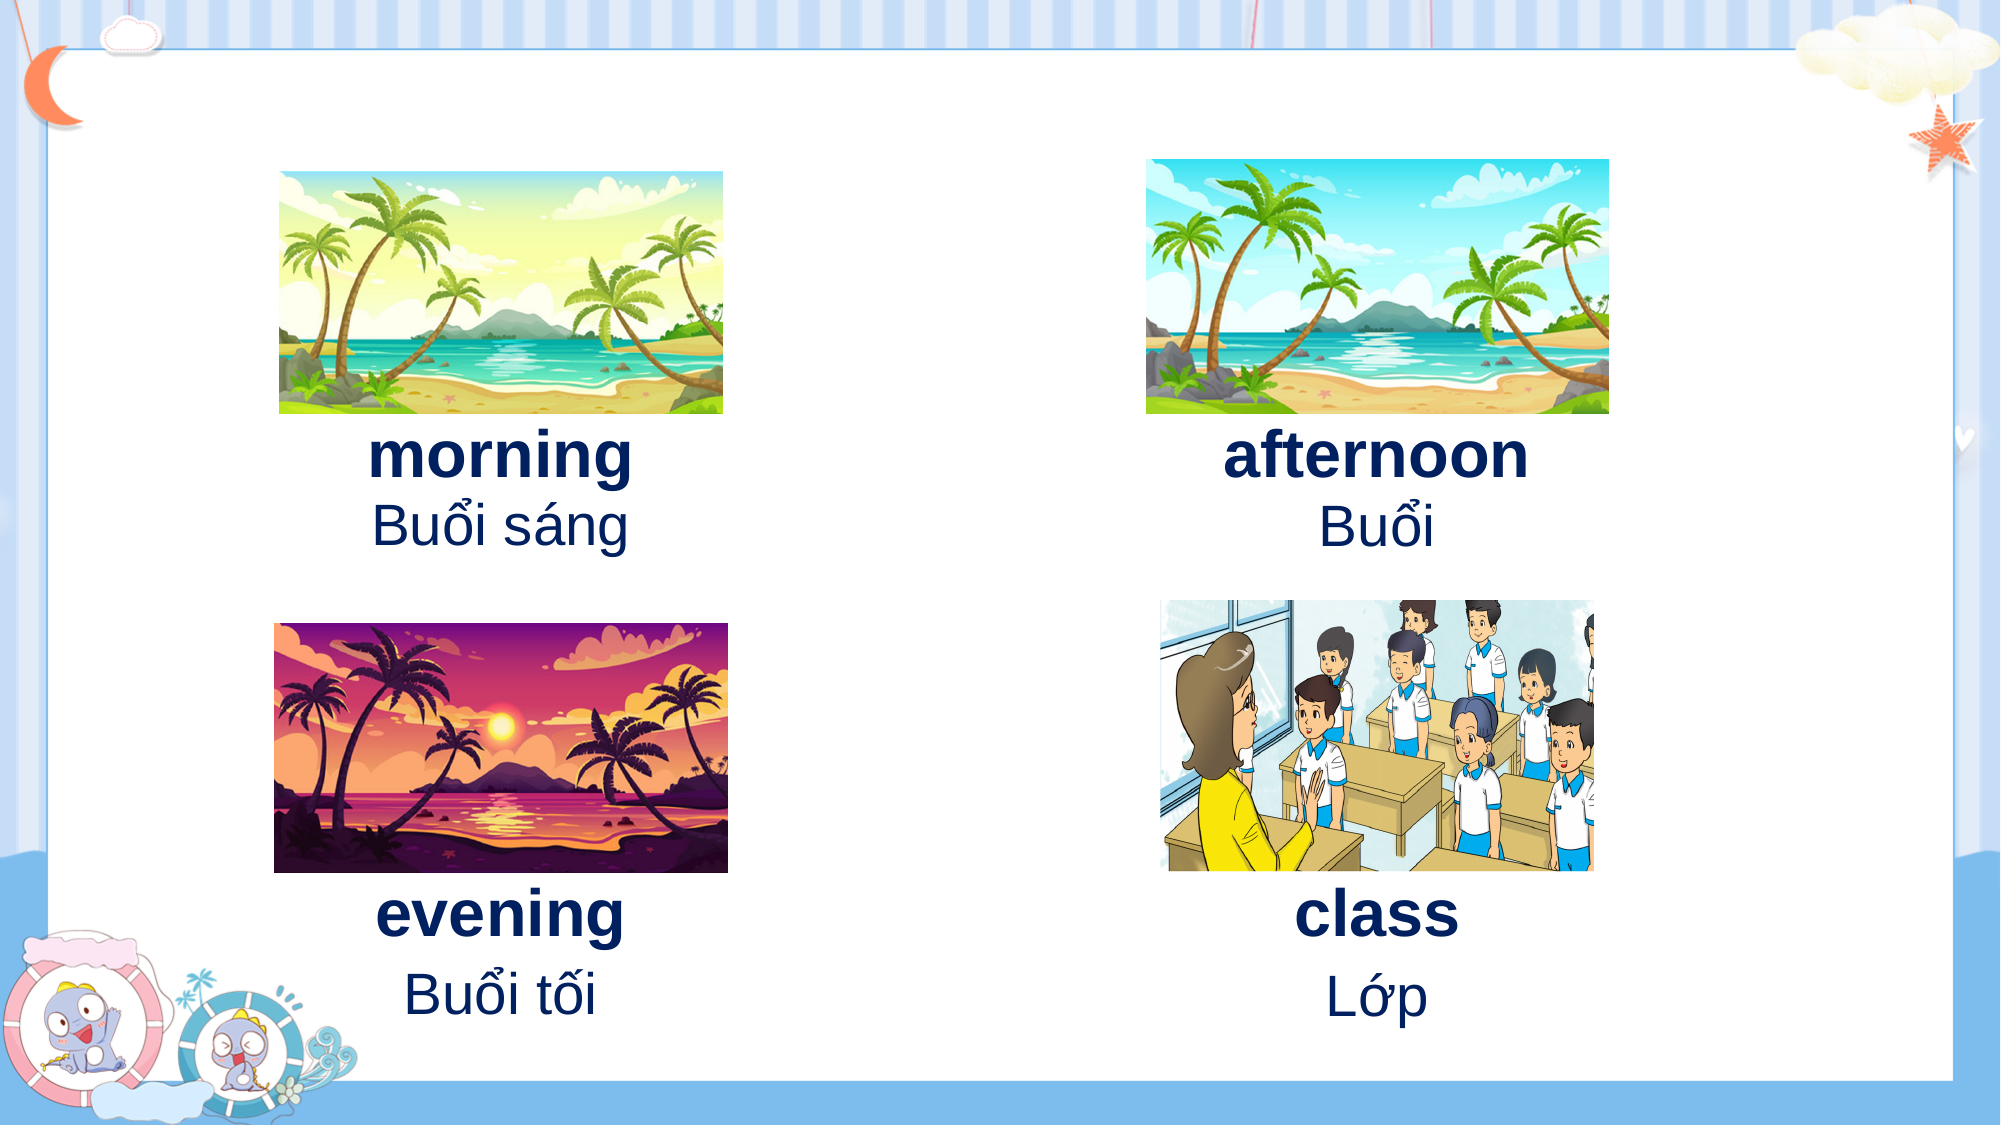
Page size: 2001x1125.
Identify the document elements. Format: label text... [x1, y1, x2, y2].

picture [0, 0, 2001, 1125]
text_box evening [273, 856, 729, 963]
text_box Buổi tối [278, 949, 724, 1034]
text_box afternoon [1145, 397, 1609, 504]
text_box Lớp [1154, 950, 1600, 1036]
text_box Buổi sáng [279, 480, 723, 565]
text_box class [1139, 856, 1615, 963]
text_box Buổi [1154, 480, 1600, 566]
text_box morning [279, 414, 723, 480]
